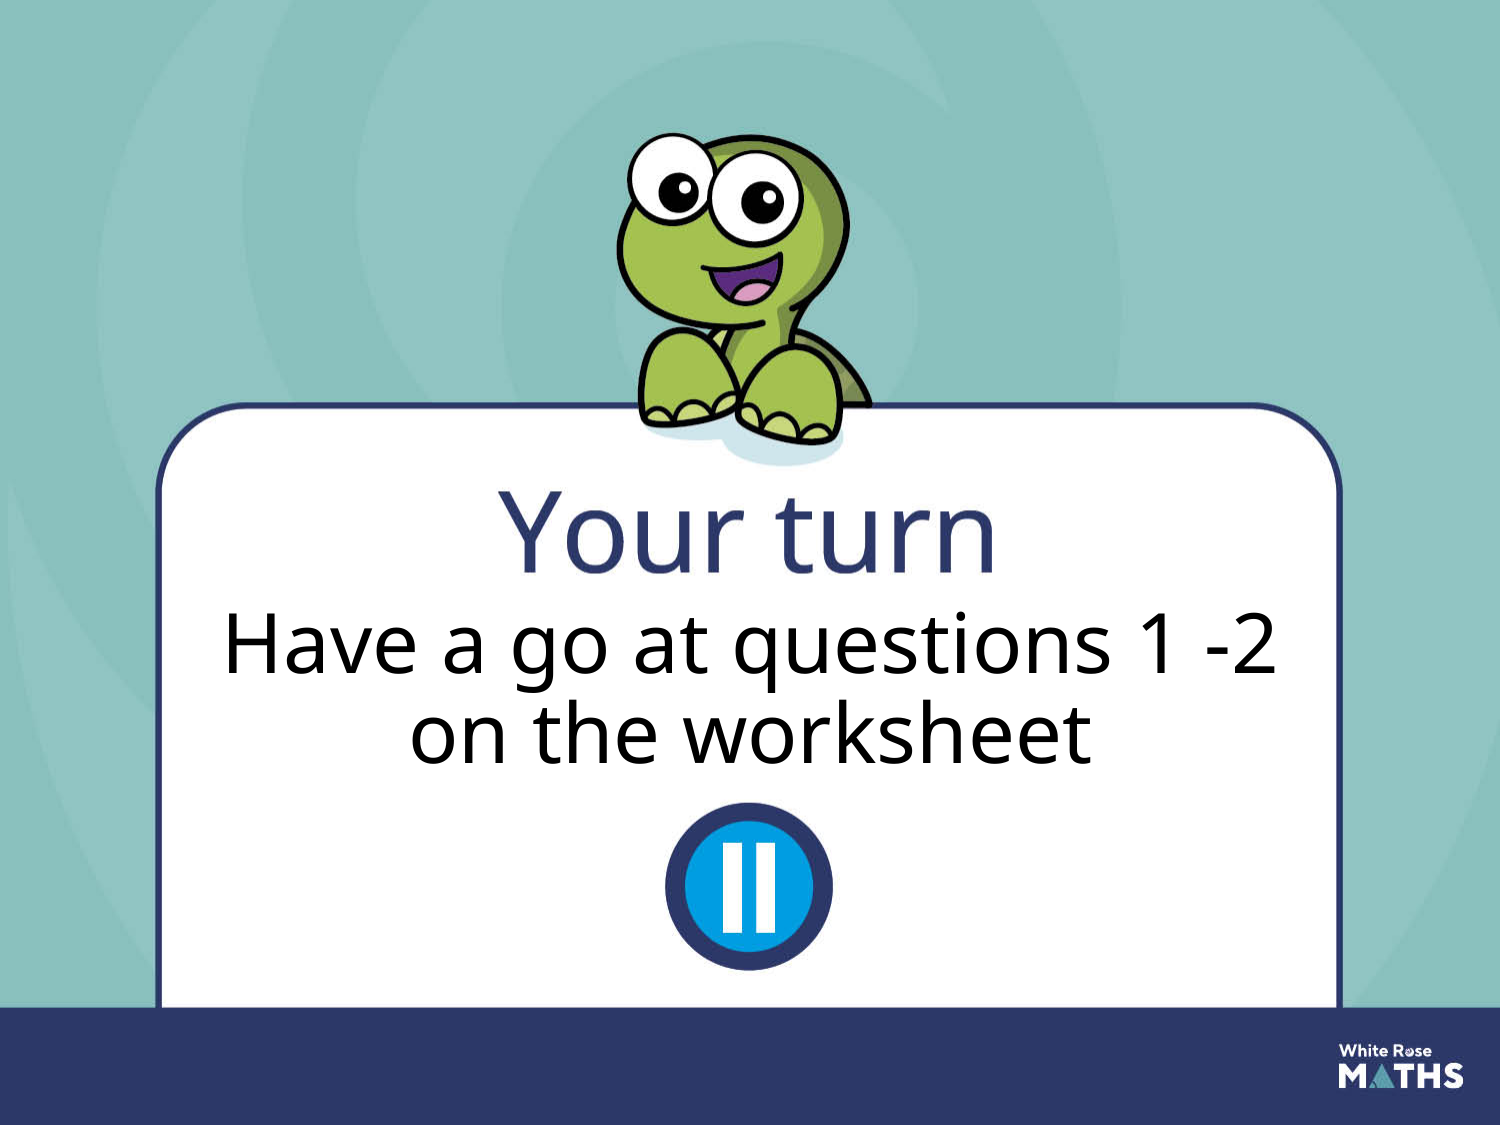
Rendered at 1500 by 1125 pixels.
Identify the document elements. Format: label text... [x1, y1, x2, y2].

picture [0, 0, 1500, 1125]
text_box Have a go at questions 1 -2 on the worksheet [162, 374, 1340, 1009]
